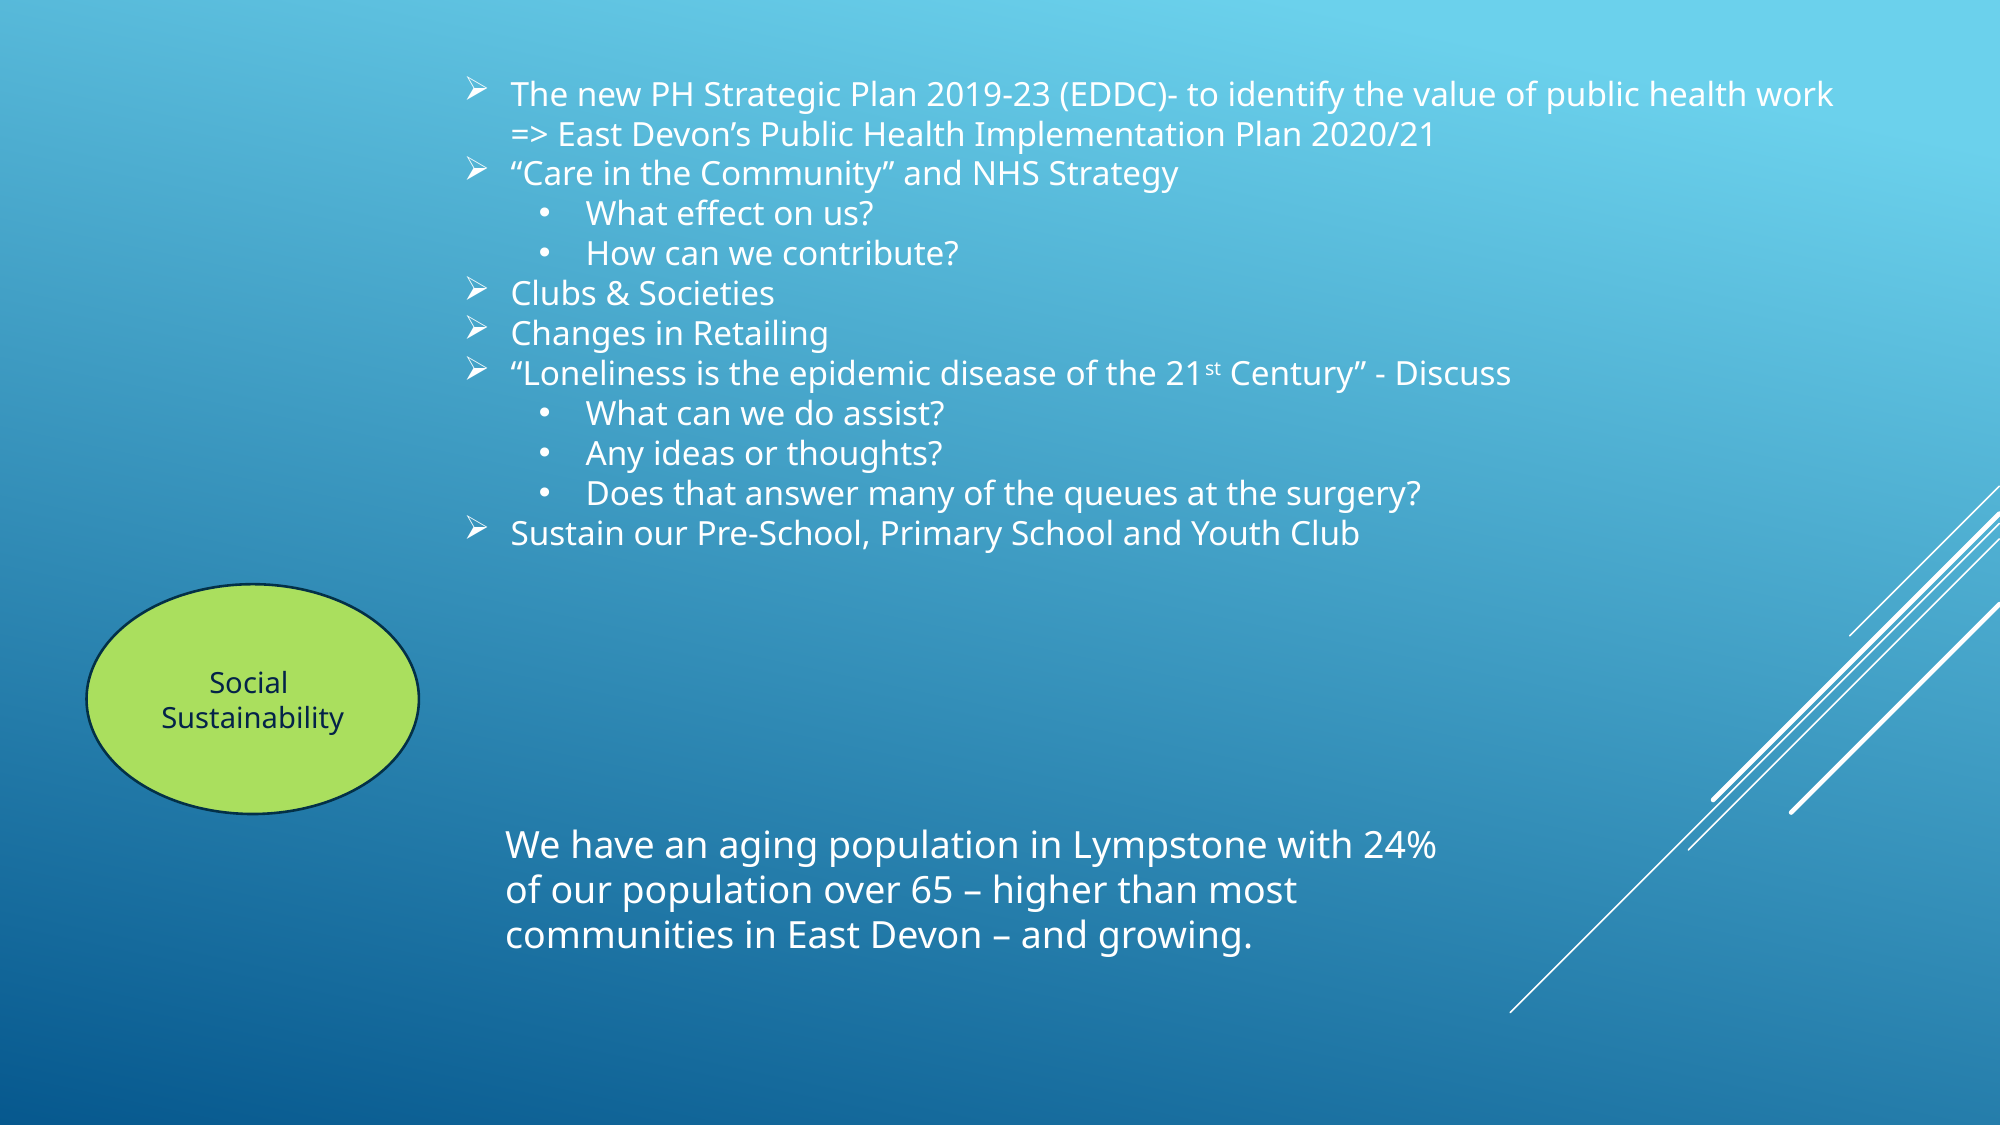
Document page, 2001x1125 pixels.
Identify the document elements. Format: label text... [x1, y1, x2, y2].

text_box We have an aging population in Lympstone with 24% of our population over 65 – higher than most communities in East Devon – and growing. [490, 814, 1456, 964]
text_box The new PH Strategic Plan 2019-23 (EDDC)- to identify the value of public health work => East Devon’s Public Health Implementation Plan 2020/21 “Care in the Community” and NHS Strategy What effect on us? How can we contribute? Clubs & Societies Changes in Retailing “Loneliness is the epidemic disease of the 21st Century” - Discuss What can we do assist? Any ideas or thoughts? Does that answer many of the queues at the surgery? Sustain our Pre-School, Primary School and Youth Club [448, 65, 1875, 600]
text_box Social Sustainability [85, 582, 421, 816]
